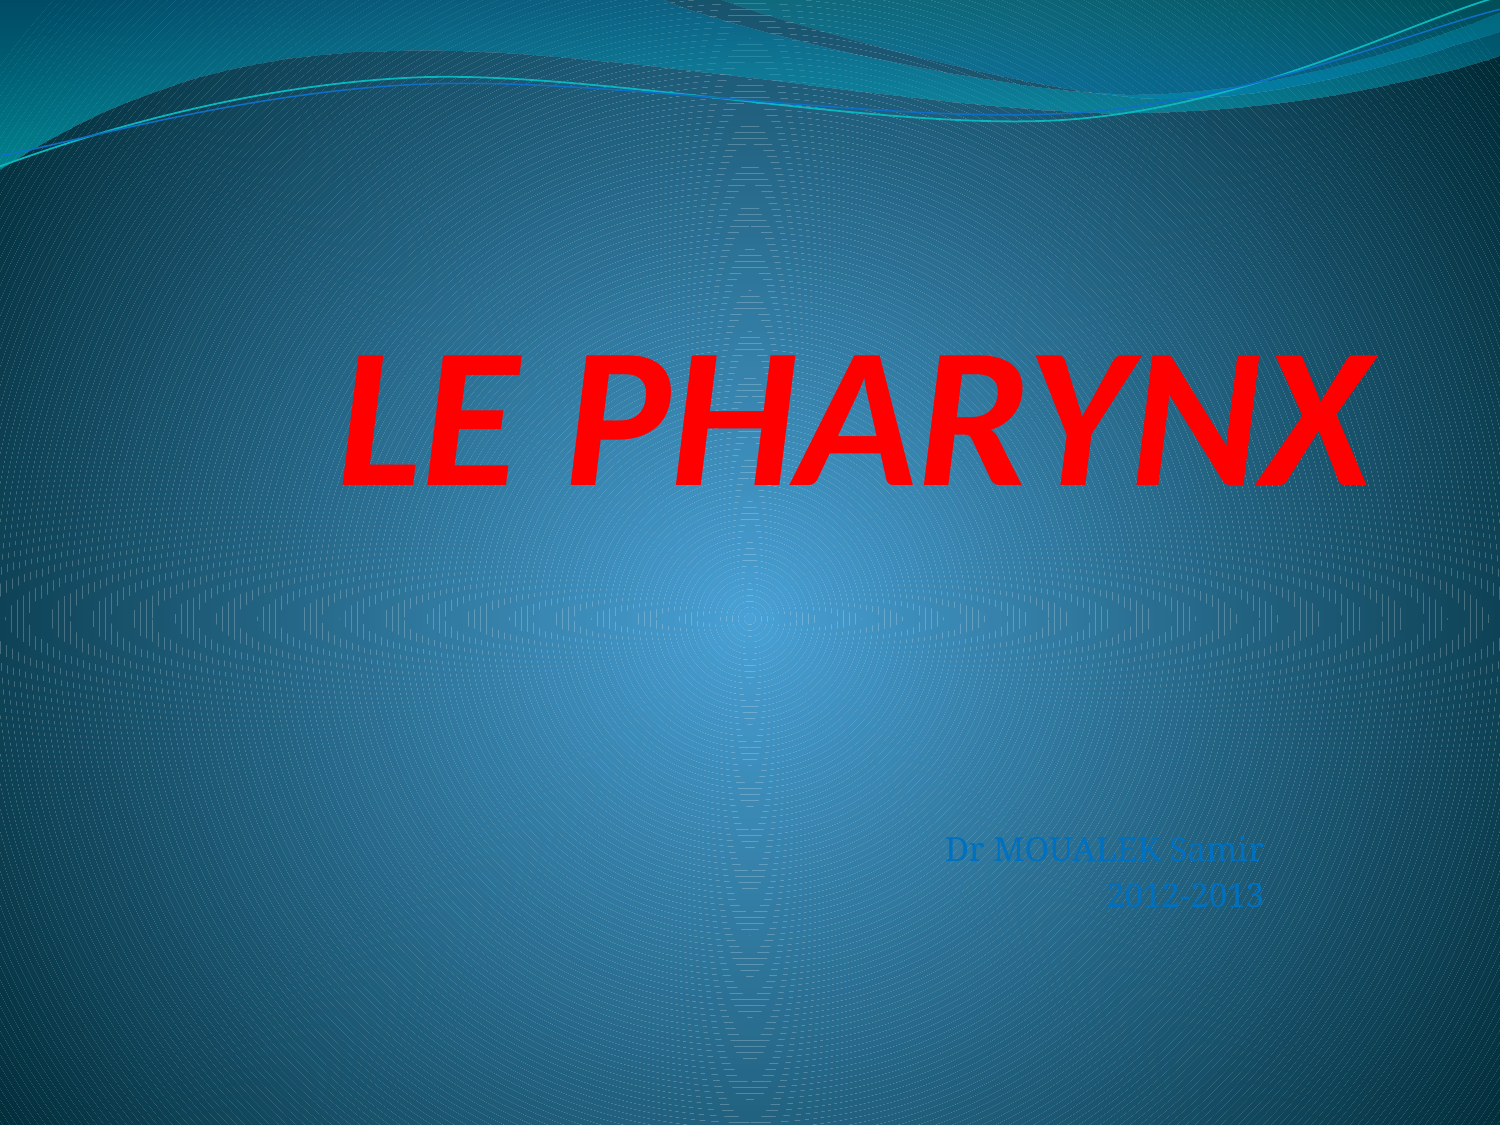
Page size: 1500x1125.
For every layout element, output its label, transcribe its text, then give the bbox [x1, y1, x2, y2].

subtitle Dr MOUALEK Samir 2012-2013 [225, 820, 1275, 973]
title LE PHARYNX [87, 224, 1376, 525]
